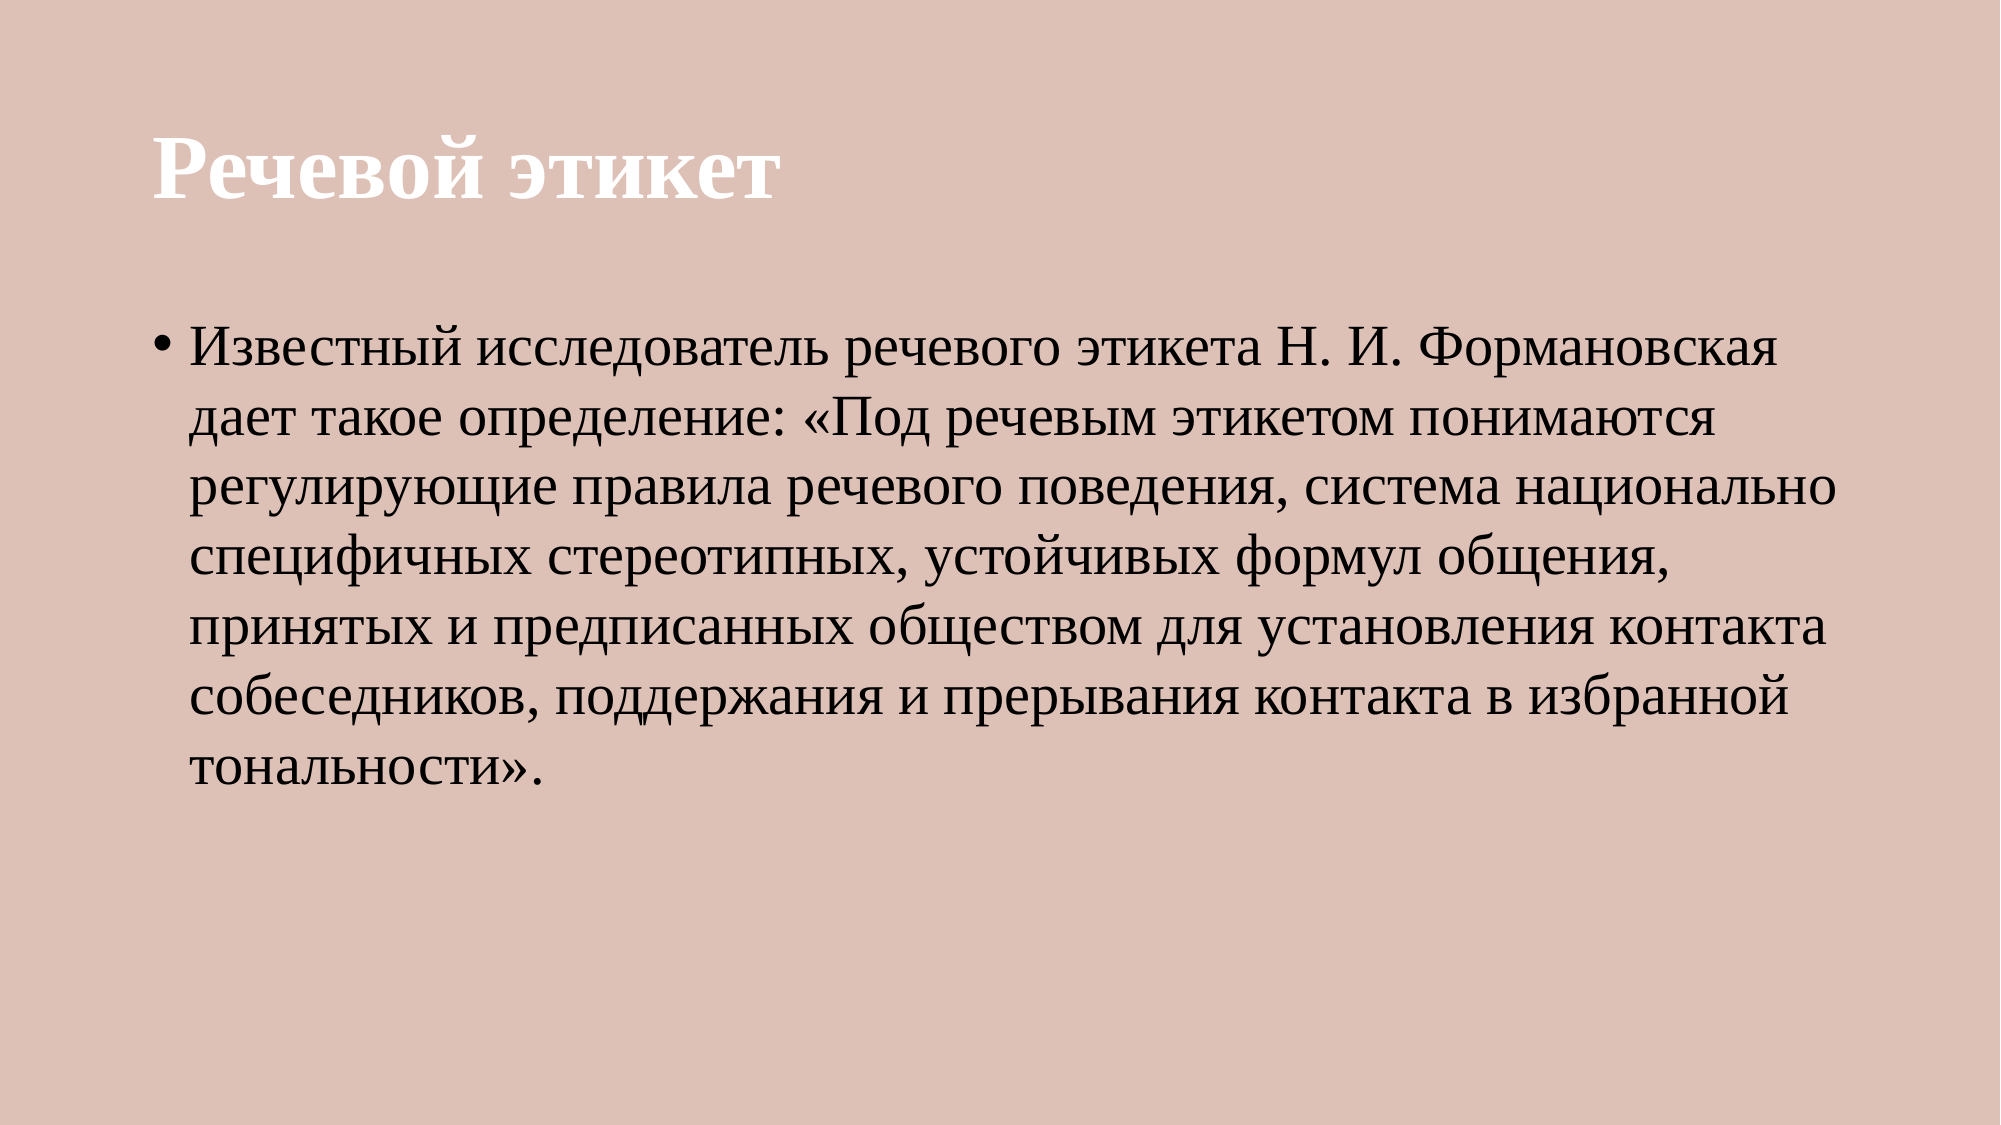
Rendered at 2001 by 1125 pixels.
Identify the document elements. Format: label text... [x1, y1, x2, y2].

list Известный исследователь речевого этикета Н. И. Формановская дает такое определение: «Под речевым этикетом понимаются регулирующие правила речевого поведения, система национально специфичных стереотипных, устойчивых формул общения, принятых и предписанных обществом для установления контакта собеседников, поддержания и прерывания контакта в избранной тональности». [137, 299, 1863, 1014]
title Речевой этикет [137, 59, 1863, 278]
